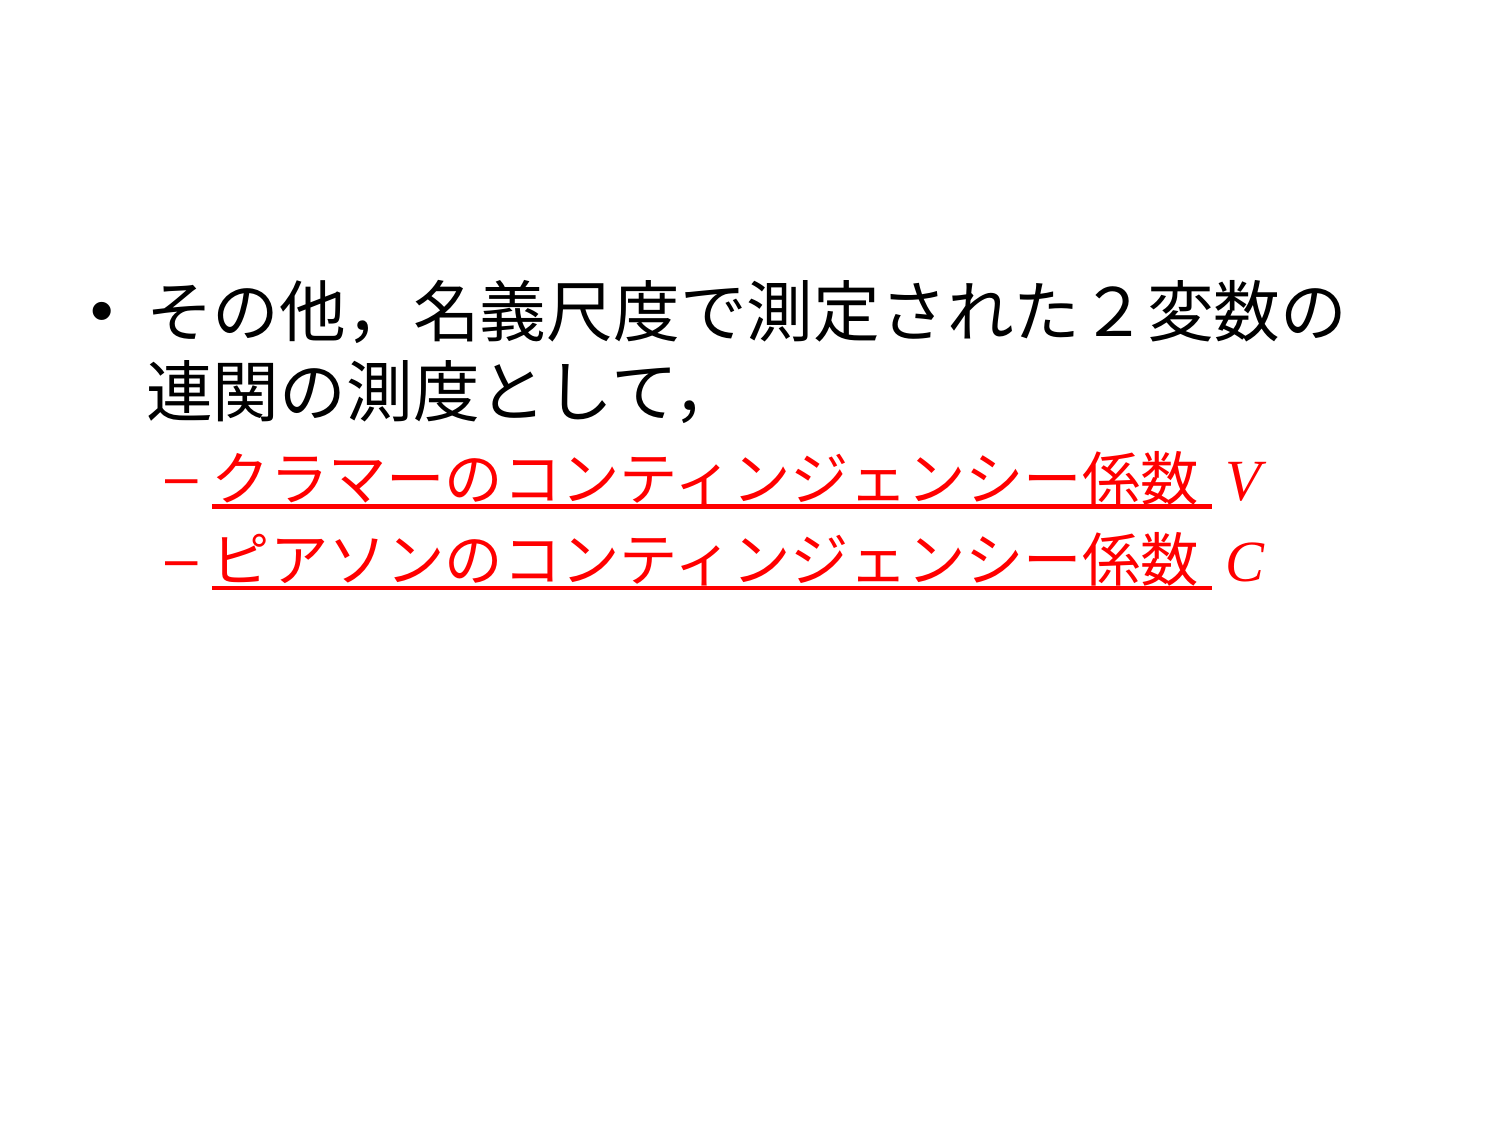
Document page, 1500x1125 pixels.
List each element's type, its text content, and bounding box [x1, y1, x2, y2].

list その他，名義尺度で測定された２変数の連関の測度として， クラマーのコンティンジェンシー係数 V ピアソンのコンティンジェンシー係数 C [75, 262, 1425, 1005]
